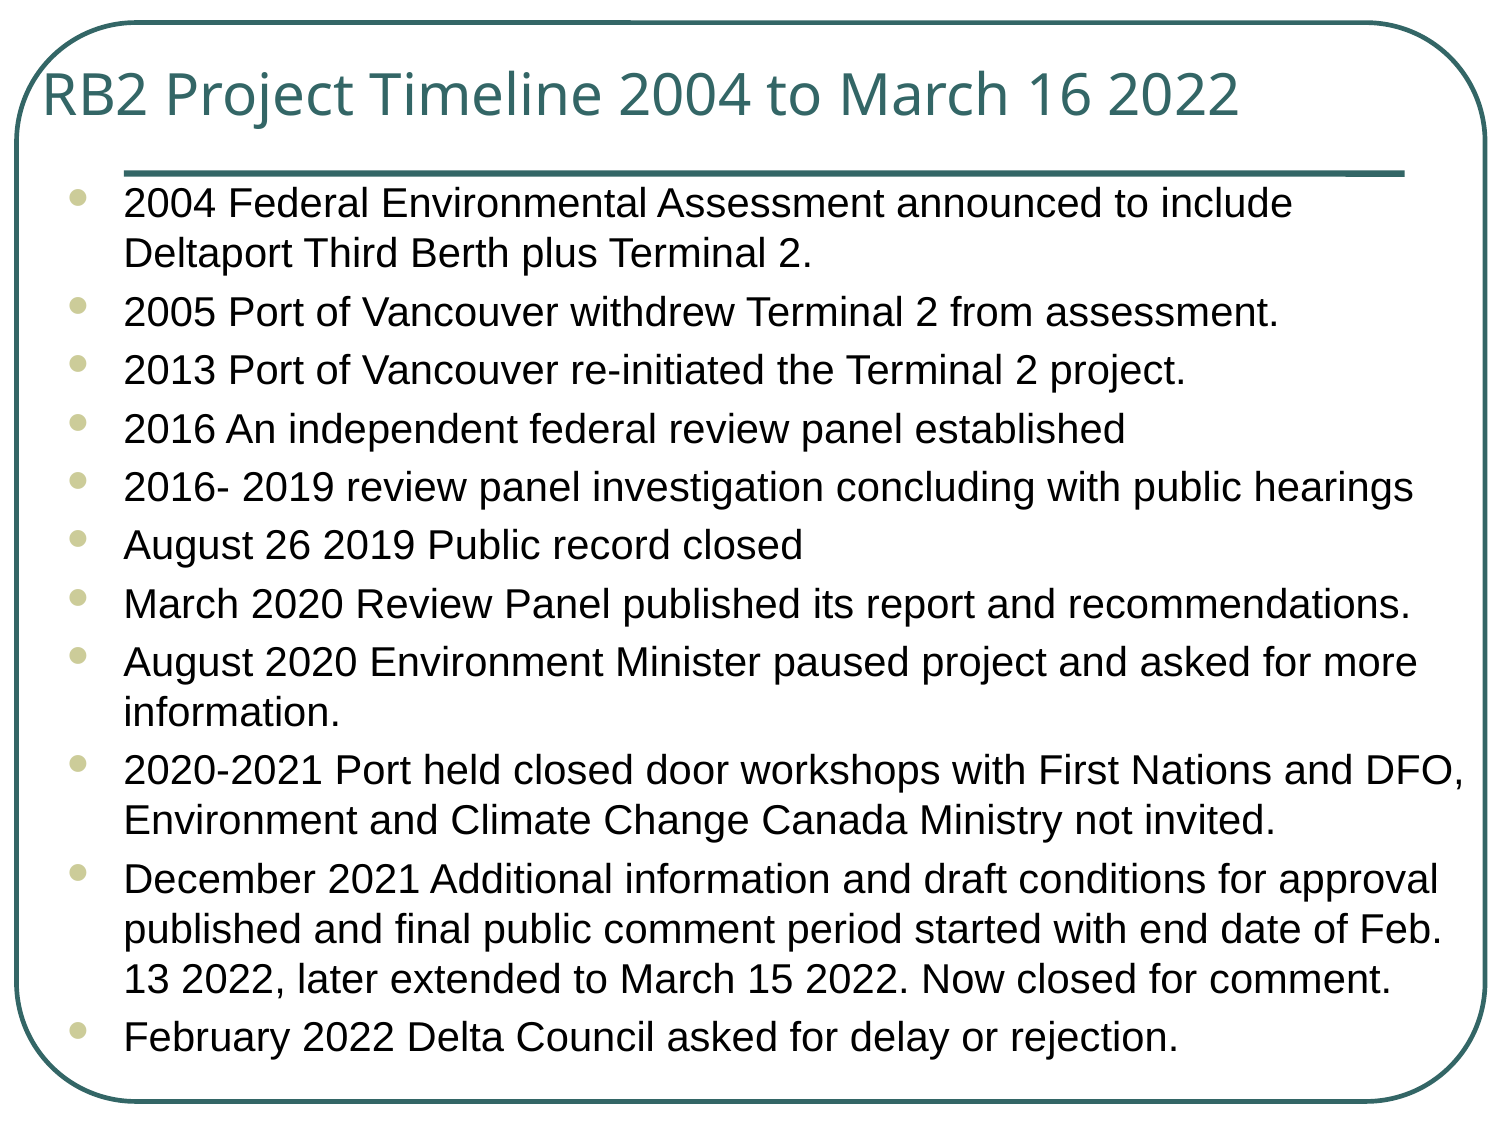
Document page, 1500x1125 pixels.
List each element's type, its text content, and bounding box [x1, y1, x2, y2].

text_box RB2 Project Timeline 2004 to March 16 2022 [27, 50, 1500, 135]
list 2004 Federal Environmental Assessment announced to include Deltaport Third Berth plus Terminal 2. 2005 Port of Vancouver withdrew Terminal 2 from assessment. 2013 Port of Vancouver re-initiated the Terminal 2 project. 2016 An independent federal review panel established 2016- 2019 review panel investigation concluding with public hearings August 26 2019 Public record closed March 2020 Review Panel published its report and recommendations. August 2020 Environment Minister paused project and asked for more information. 2020-2021 Port held closed door workshops with First Nations and DFO, Environment and Climate Change Canada Ministry not invited. December 2021 Additional information and draft conditions for approval published and final public comment period started with end date of Feb. 13 2022, later extended to March 15 2022. Now closed for comment. February 2022 Delta Council asked for delay or rejection. [52, 168, 1500, 1111]
